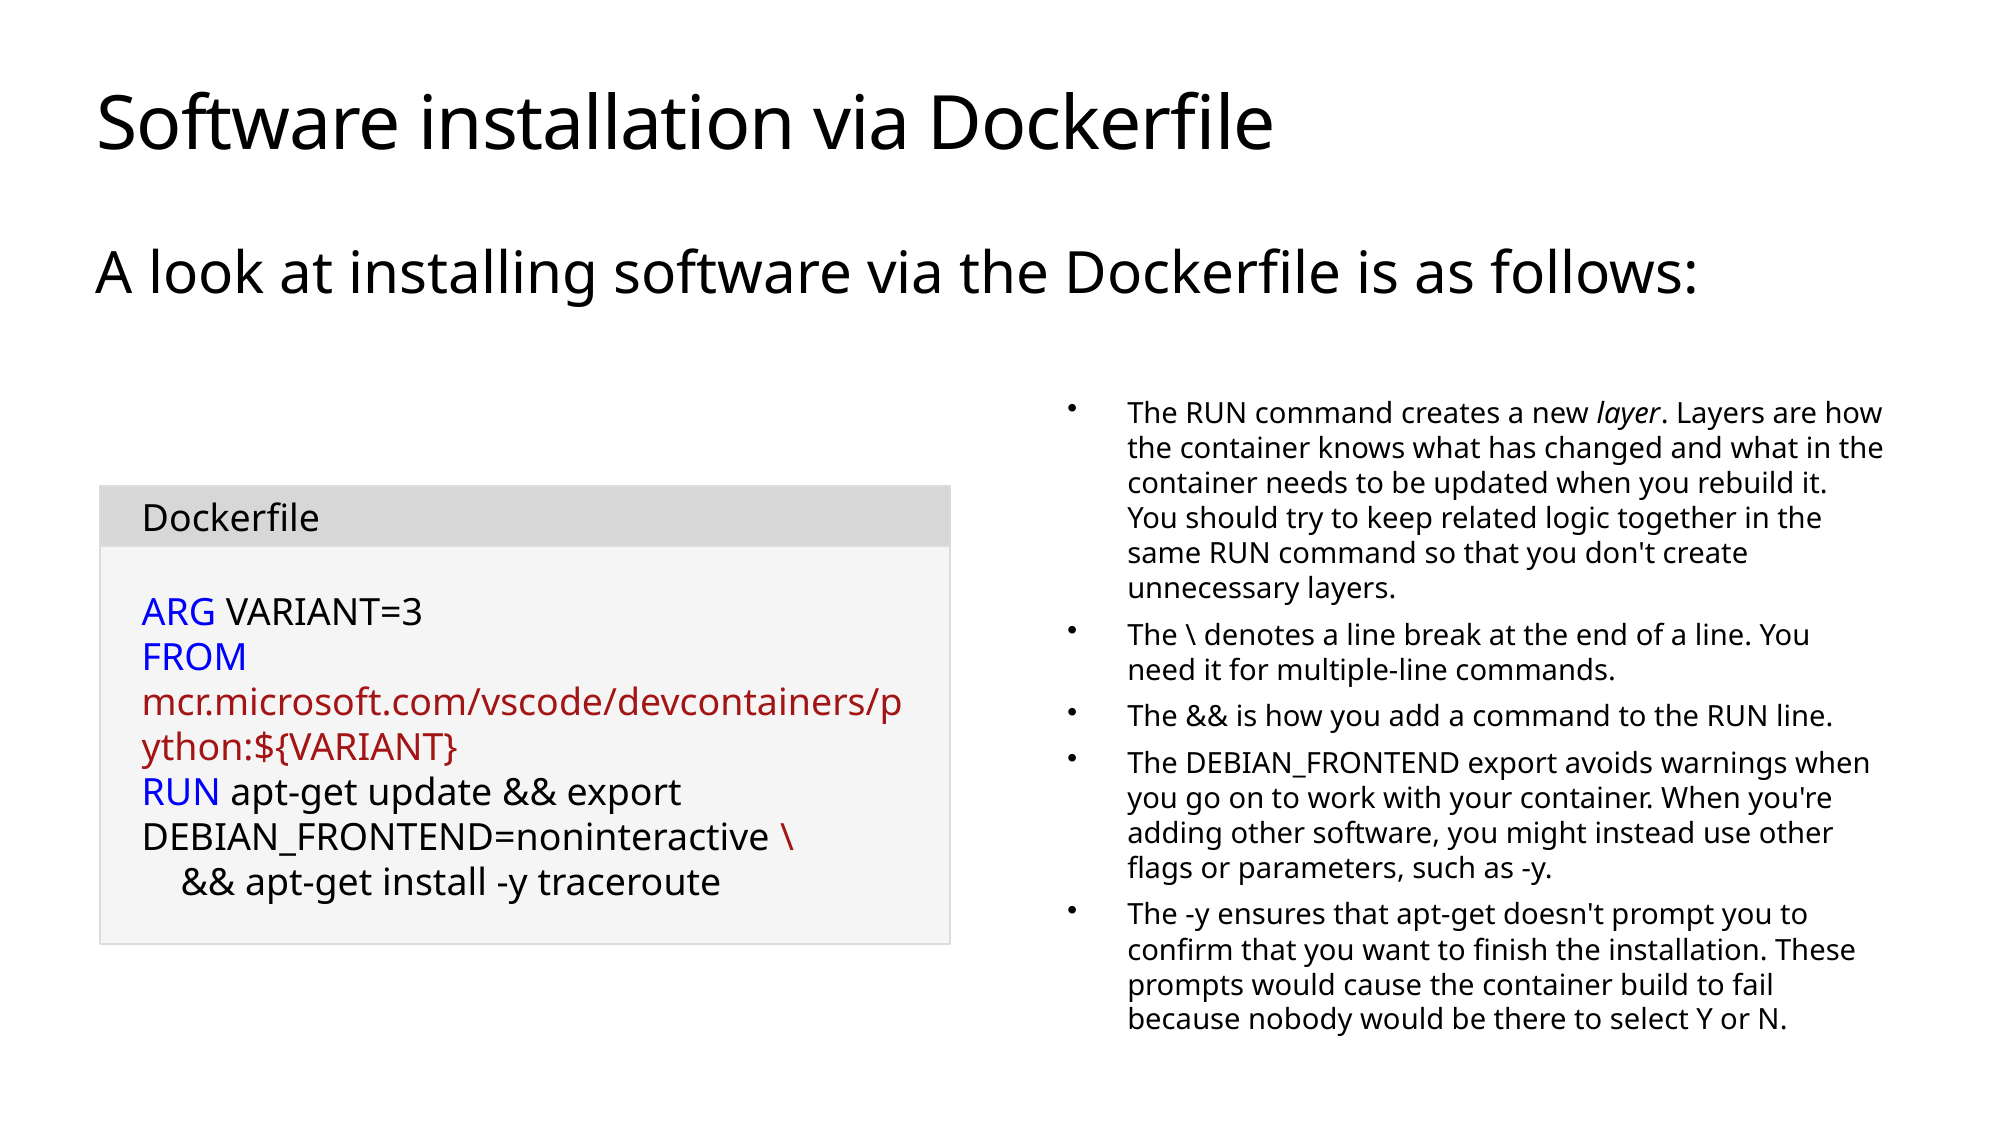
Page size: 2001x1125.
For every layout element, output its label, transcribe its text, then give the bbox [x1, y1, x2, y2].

text_box ARG VARIANT=3 FROM mcr.microsoft.com/vscode/devcontainers/python:${VARIANT} RUN apt-get update && export DEBIAN_FRONTEND=noninteractive \ && apt-get install -y traceroute [99, 547, 951, 945]
title Software installation via Dockerfile [96, 75, 1904, 165]
text_box Dockerfile [99, 485, 951, 547]
text_box The RUN command creates a new layer. Layers are how the container knows what has changed and what in the container needs to be updated when you rebuild it. You should try to keep related logic together in the same RUN command so that you don't create unnecessary layers. The \ denotes a line break at the end of a line. You need it for multiple-line commands. The && is how you add a command to the RUN line. The DEBIAN_FRONTEND export avoids warnings when you go on to work with your container. When you're adding other software, you might instead use other flags or parameters, such as -y. The -y ensures that apt-get doesn't prompt you to confirm that you want to finish the installation. These prompts would cause the container build to fail because nobody would be there to select Y or N. [1049, 386, 1901, 1044]
list A look at installing software via the Dockerfile is as follows: [95, 235, 1904, 306]
